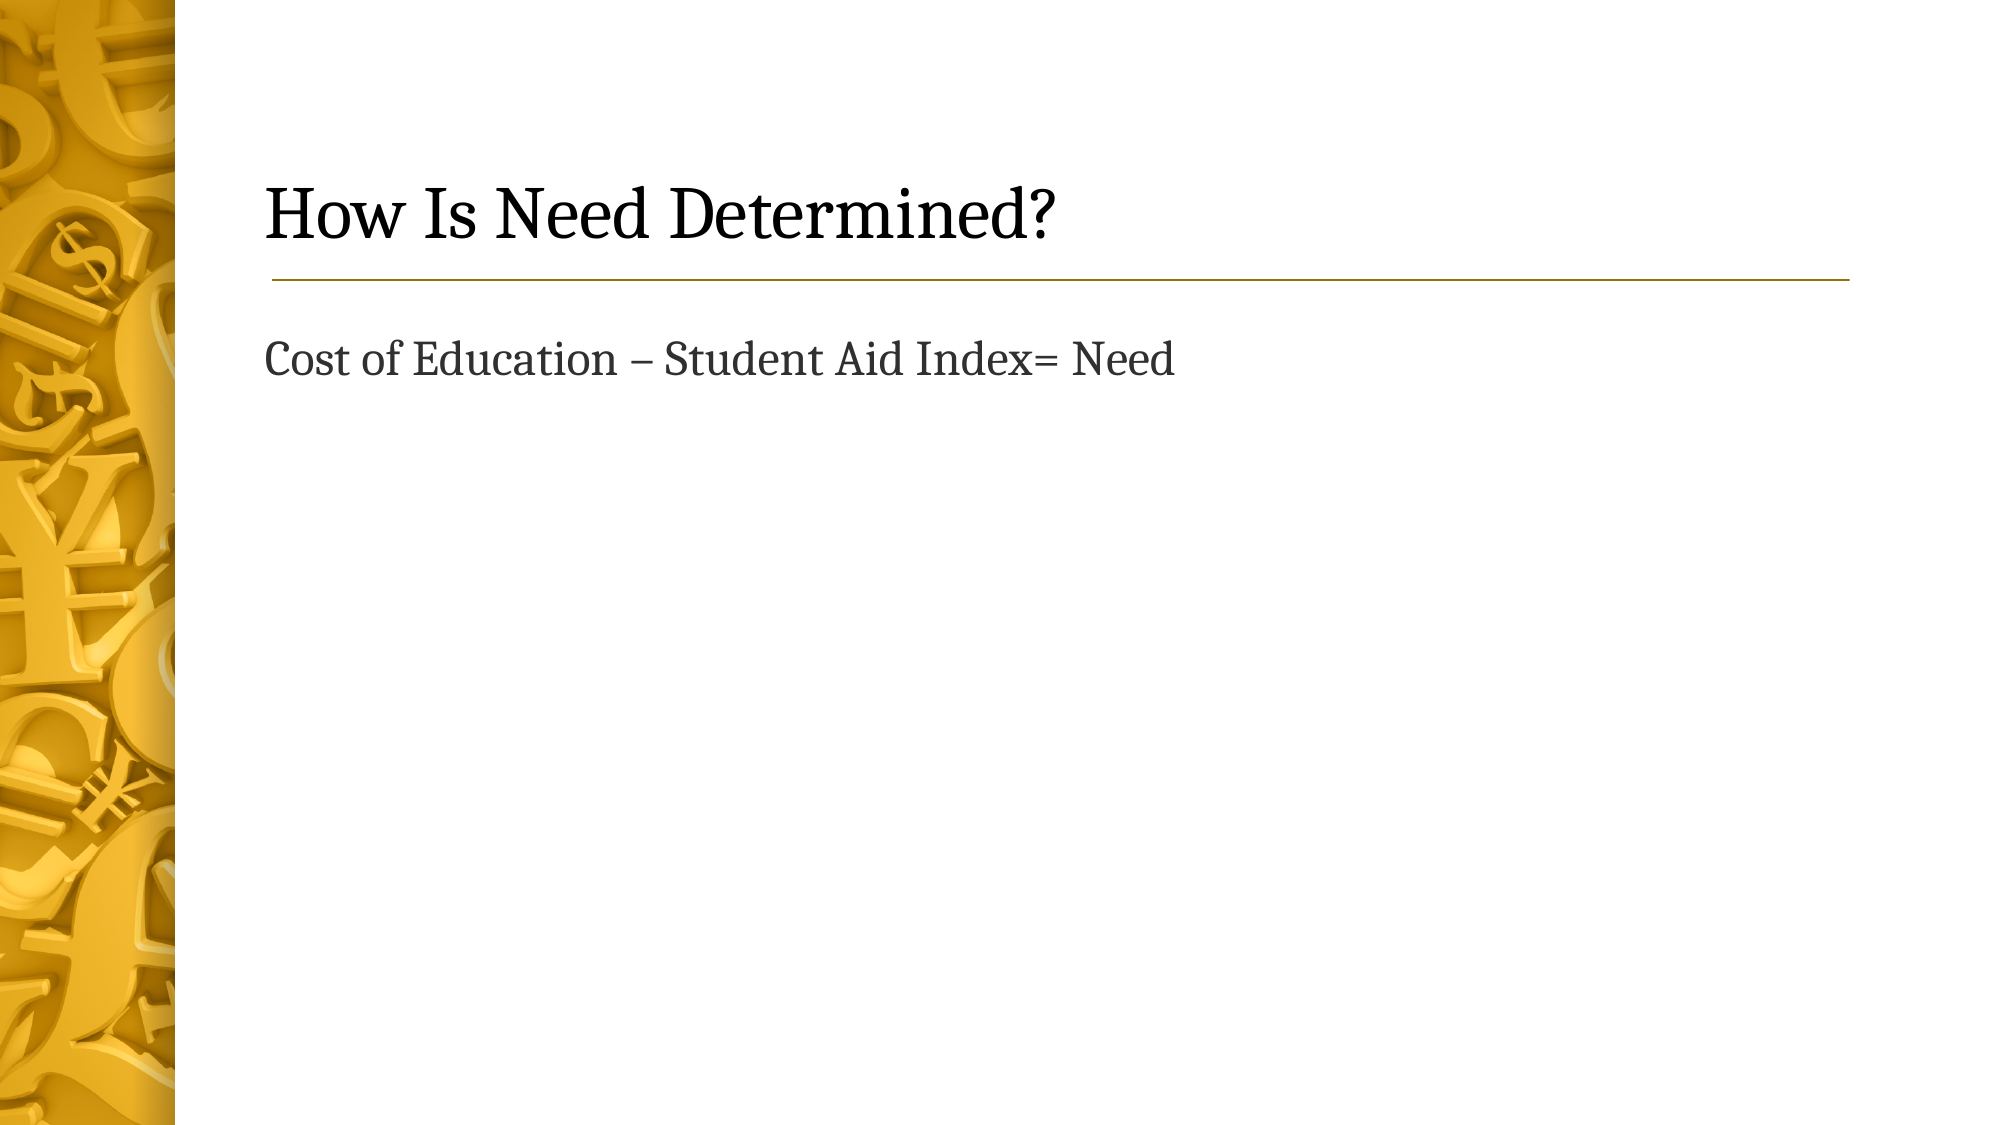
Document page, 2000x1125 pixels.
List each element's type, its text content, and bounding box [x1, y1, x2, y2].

list Cost of Education – Student Aid Index= Need [249, 324, 1863, 1012]
title How Is Need Determined? [249, 62, 1863, 263]
picture [0, 0, 175, 1125]
